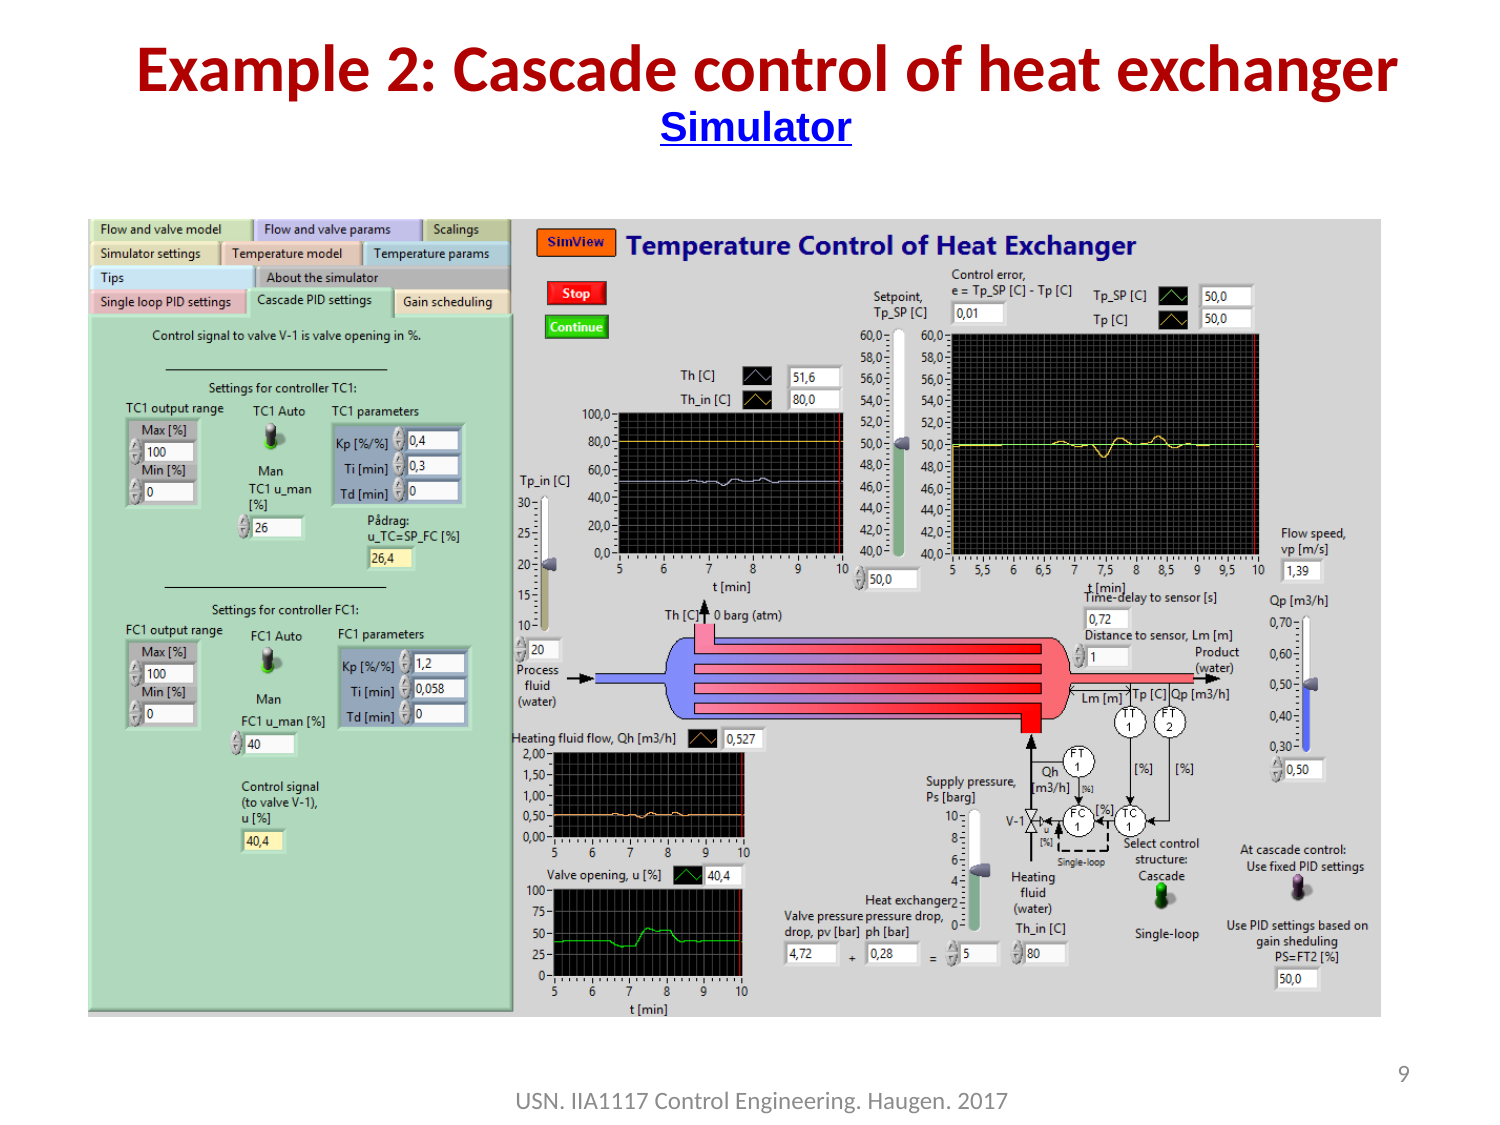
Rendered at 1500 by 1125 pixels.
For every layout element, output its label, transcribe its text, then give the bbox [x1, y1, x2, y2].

text_box Example 2: Cascade control of heat exchanger [100, 17, 1437, 92]
text_box Simulator [64, 92, 1447, 157]
slide_number 9 [1074, 1042, 1425, 1103]
footer USN. IIA1117 Control Engineering. Haugen. 2017 [419, 1069, 1106, 1125]
picture [88, 219, 1382, 1017]
